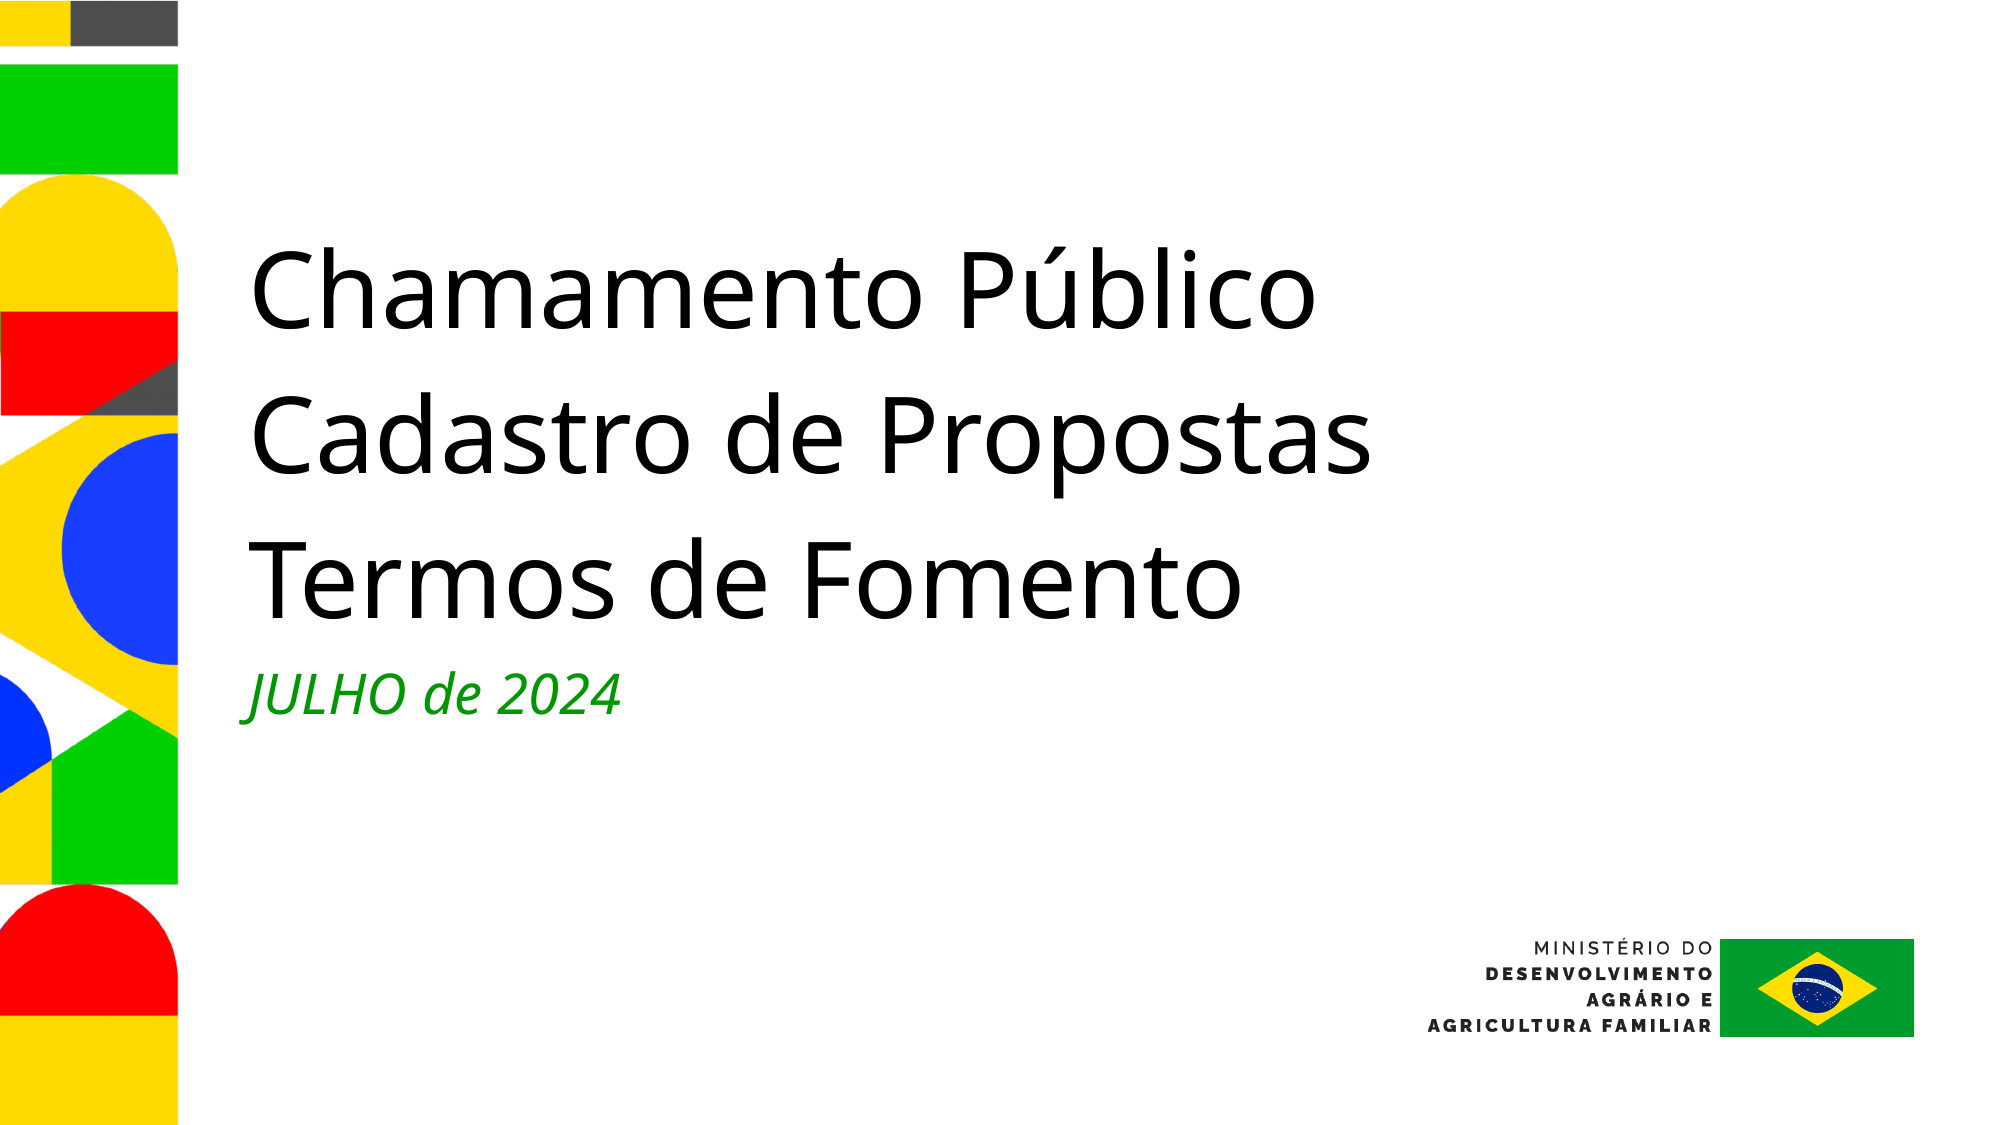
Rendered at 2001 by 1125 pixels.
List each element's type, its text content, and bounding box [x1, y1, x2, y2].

picture [1420, 928, 1914, 1047]
title Chamamento Público Cadastro de Propostas Termos de Fomento JULHO de 2024 [228, 197, 1639, 733]
picture [0, 0, 181, 1125]
